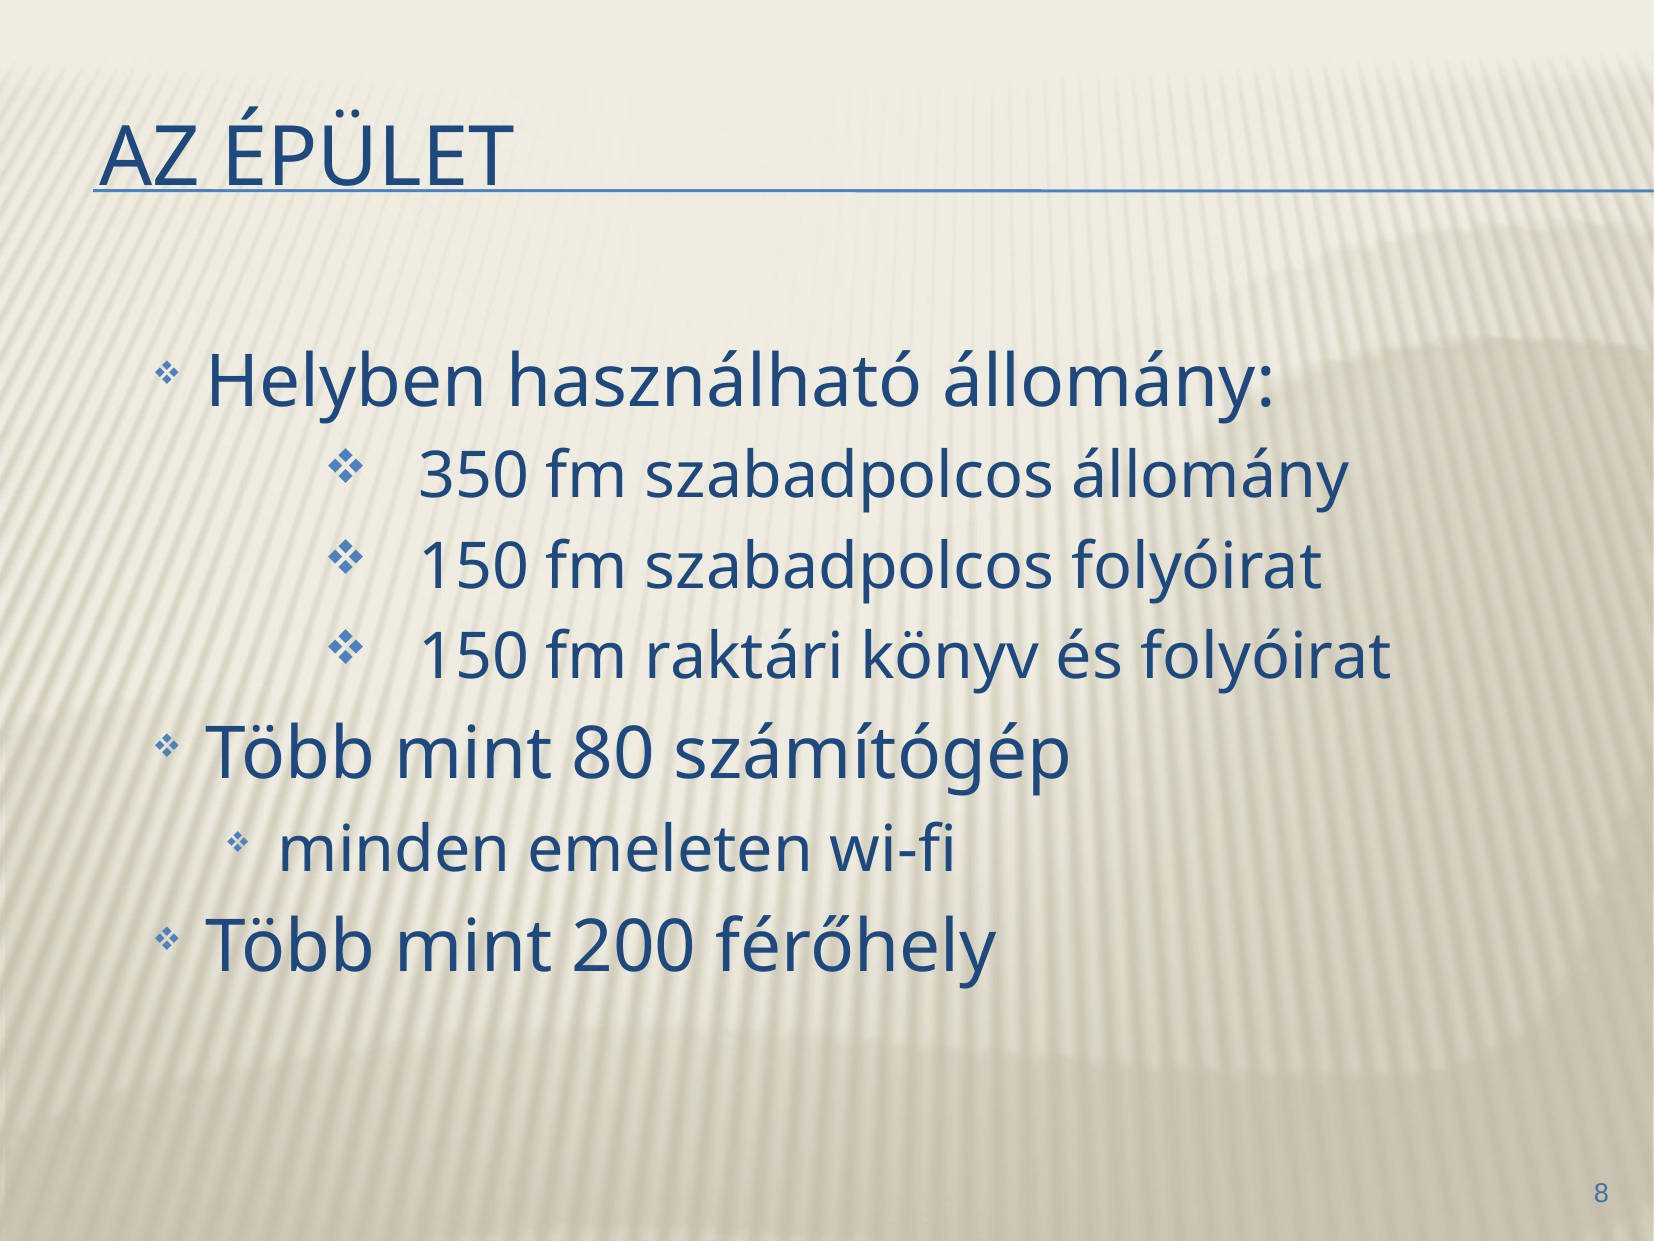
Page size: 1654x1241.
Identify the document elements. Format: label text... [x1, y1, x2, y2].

slide_number 8 [1488, 1170, 1626, 1216]
title Az épület [82, 49, 1571, 257]
list Helyben használható állomány: 350 fm szabadpolcos állomány 150 fm szabadpolcos folyóirat 150 fm raktári könyv és folyóirat Több mint 80 számítógép minden emeleten wi-fi Több mint 200 férőhely [118, 324, 1571, 1004]
